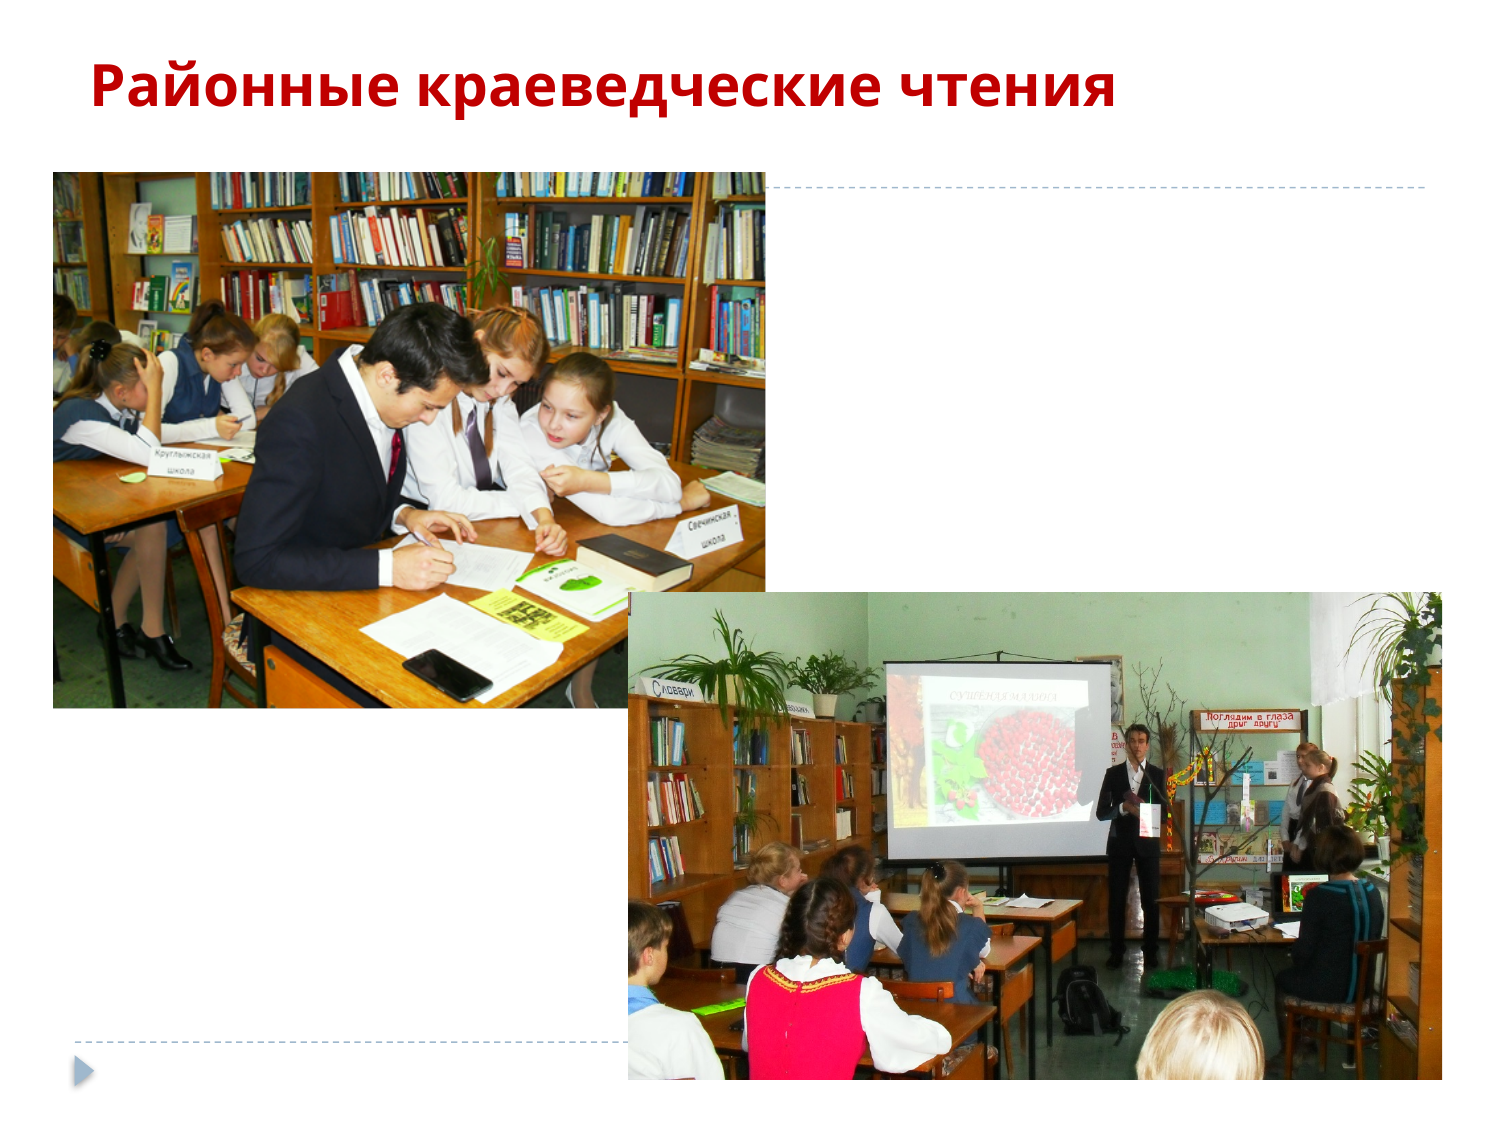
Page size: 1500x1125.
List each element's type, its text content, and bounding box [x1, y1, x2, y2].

title Районные краеведческие чтения [75, 24, 1425, 126]
picture [596, 592, 1443, 1125]
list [52, 172, 768, 710]
